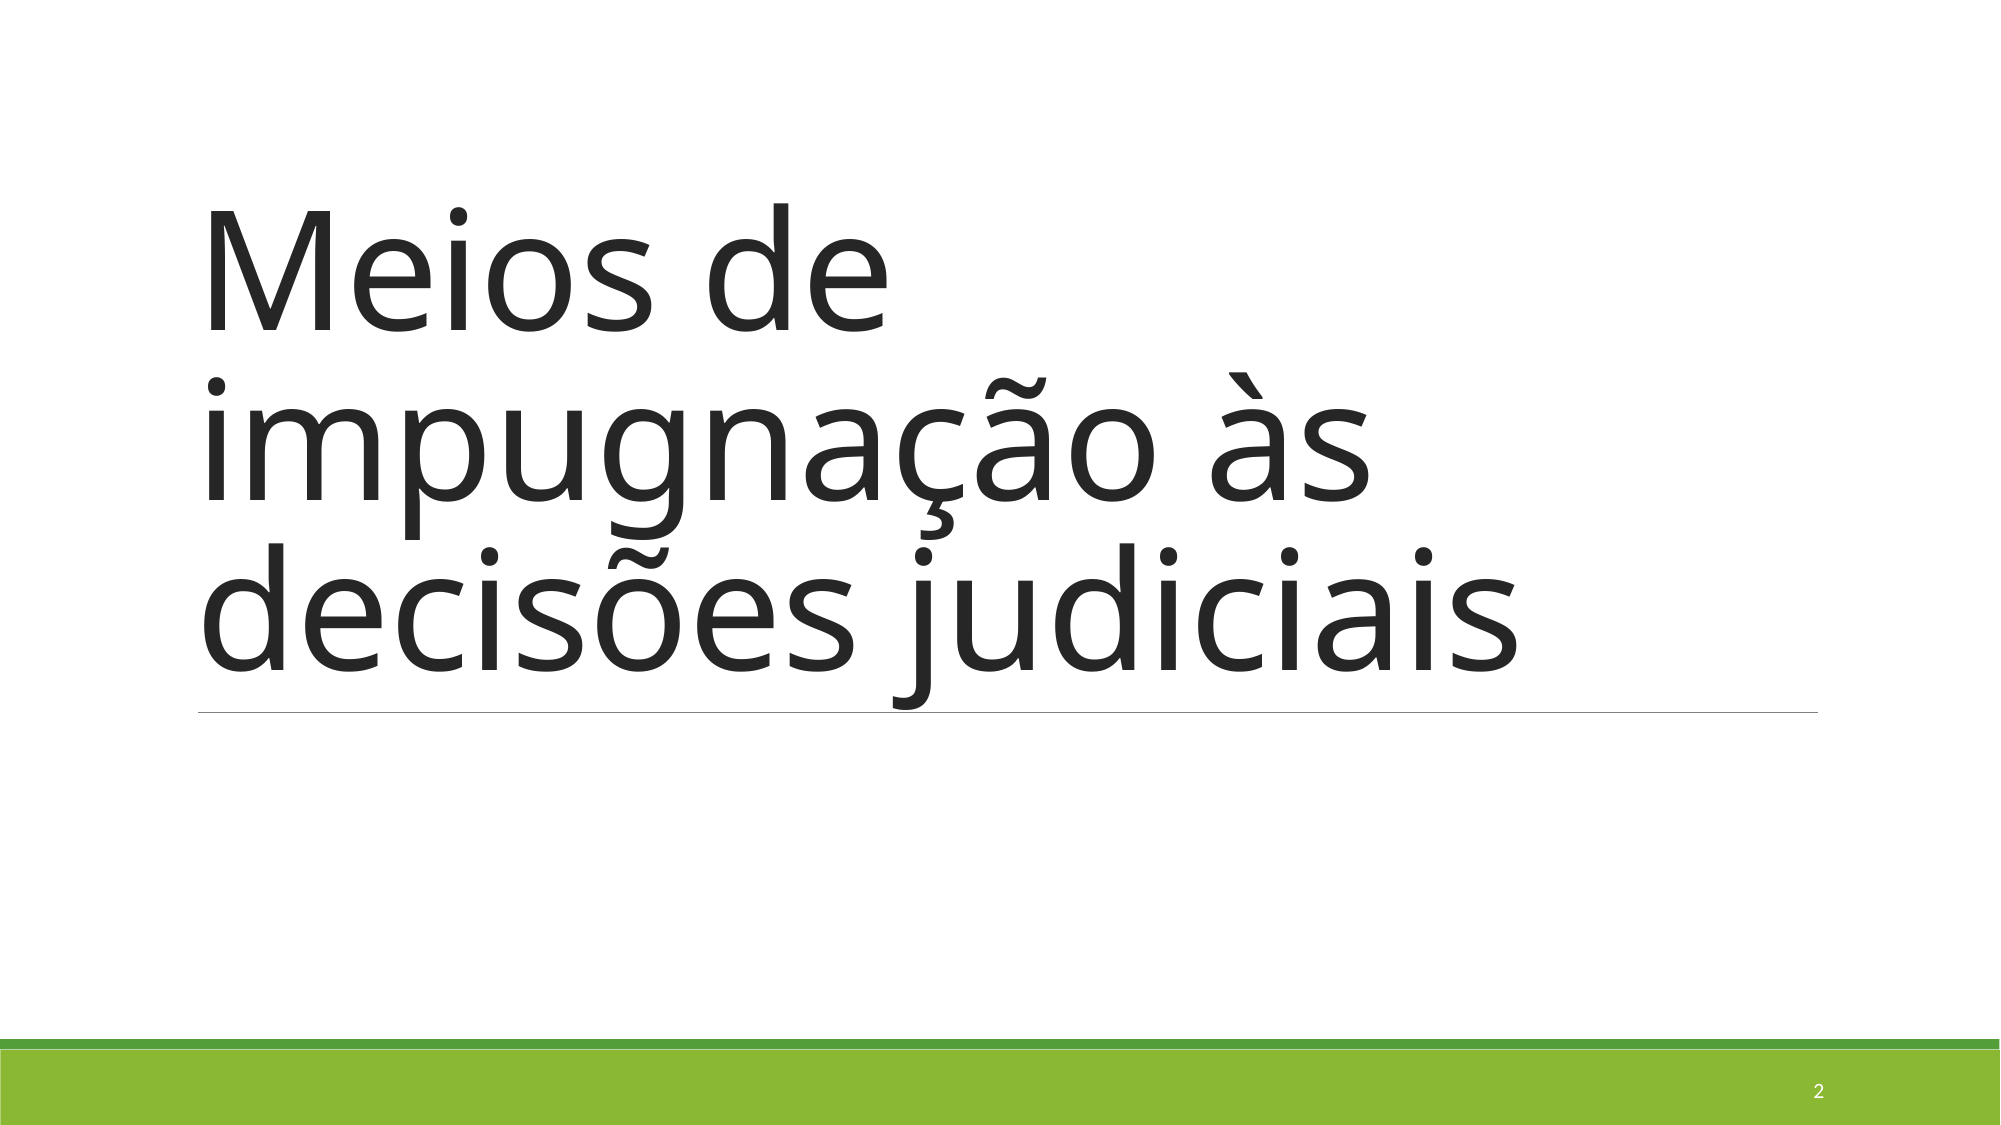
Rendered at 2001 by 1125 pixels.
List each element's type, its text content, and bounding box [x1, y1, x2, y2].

title Meios de impugnação às decisões judiciais [180, 127, 1830, 713]
slide_number 2 [1624, 1059, 1840, 1120]
